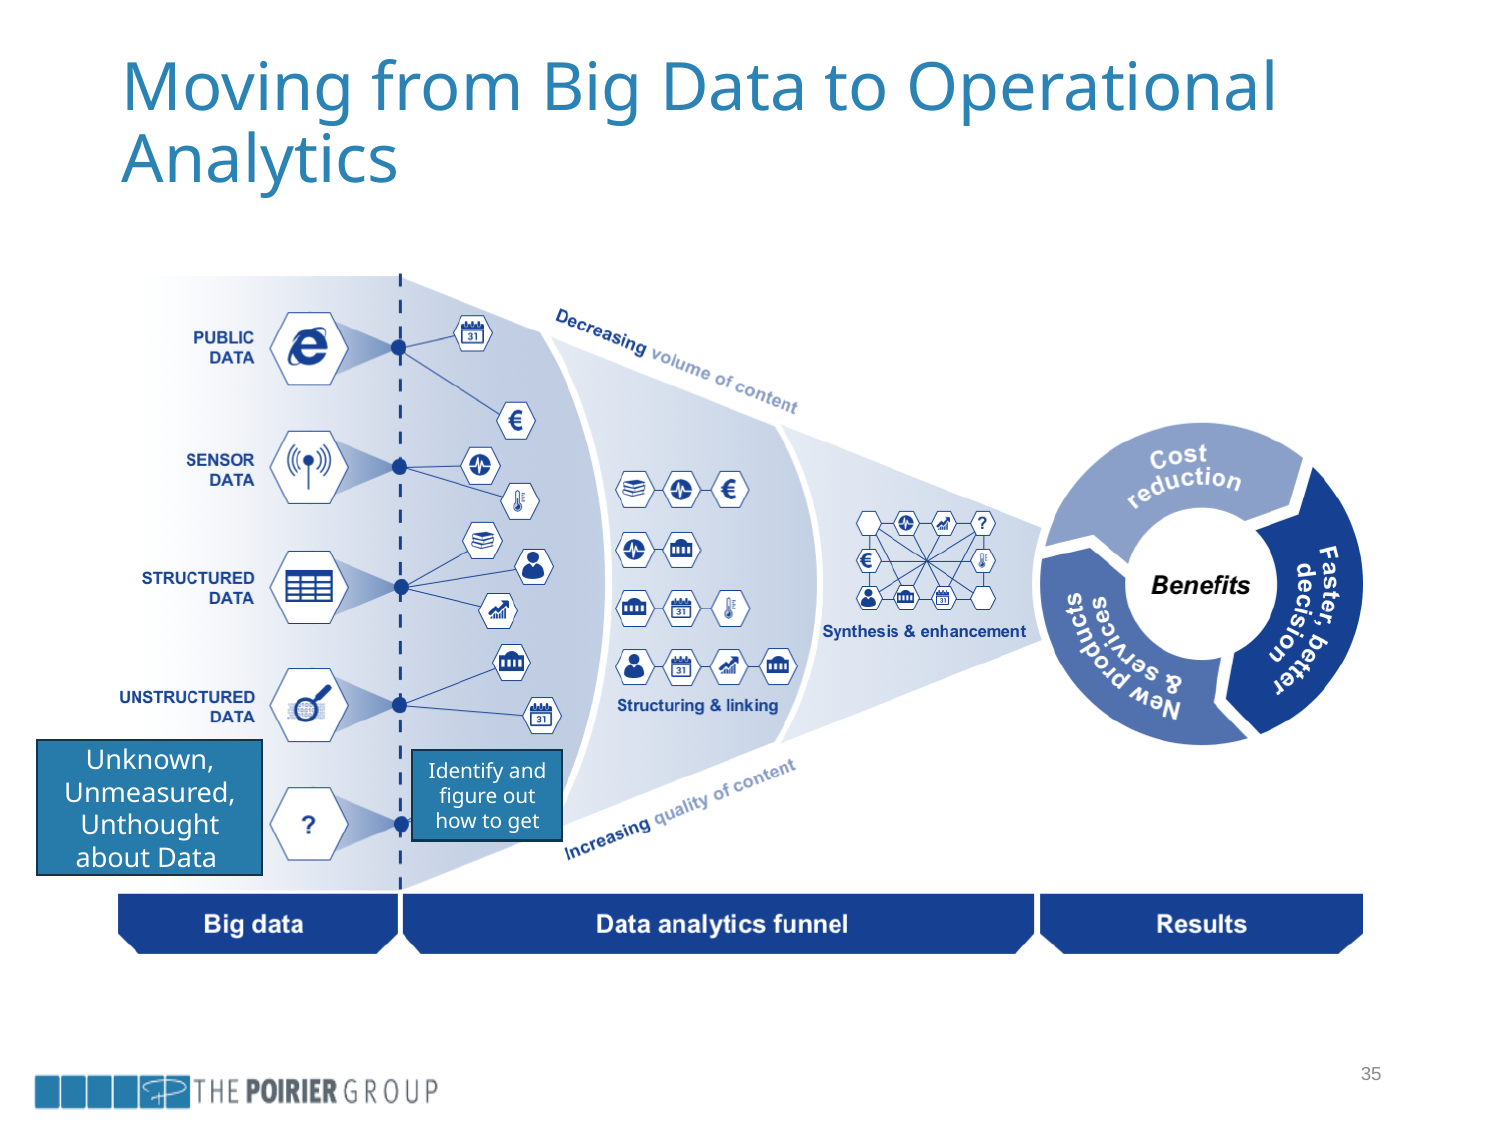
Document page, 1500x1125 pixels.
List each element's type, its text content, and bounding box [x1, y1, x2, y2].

text_box Unknown, Unmeasured, Unthought about Data [36, 739, 81, 876]
title Moving from Big Data to Operational Analytics [106, 16, 1401, 234]
picture [33, 1073, 441, 1110]
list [81, 218, 1379, 1000]
slide_number 36 [1059, 1042, 1397, 1103]
